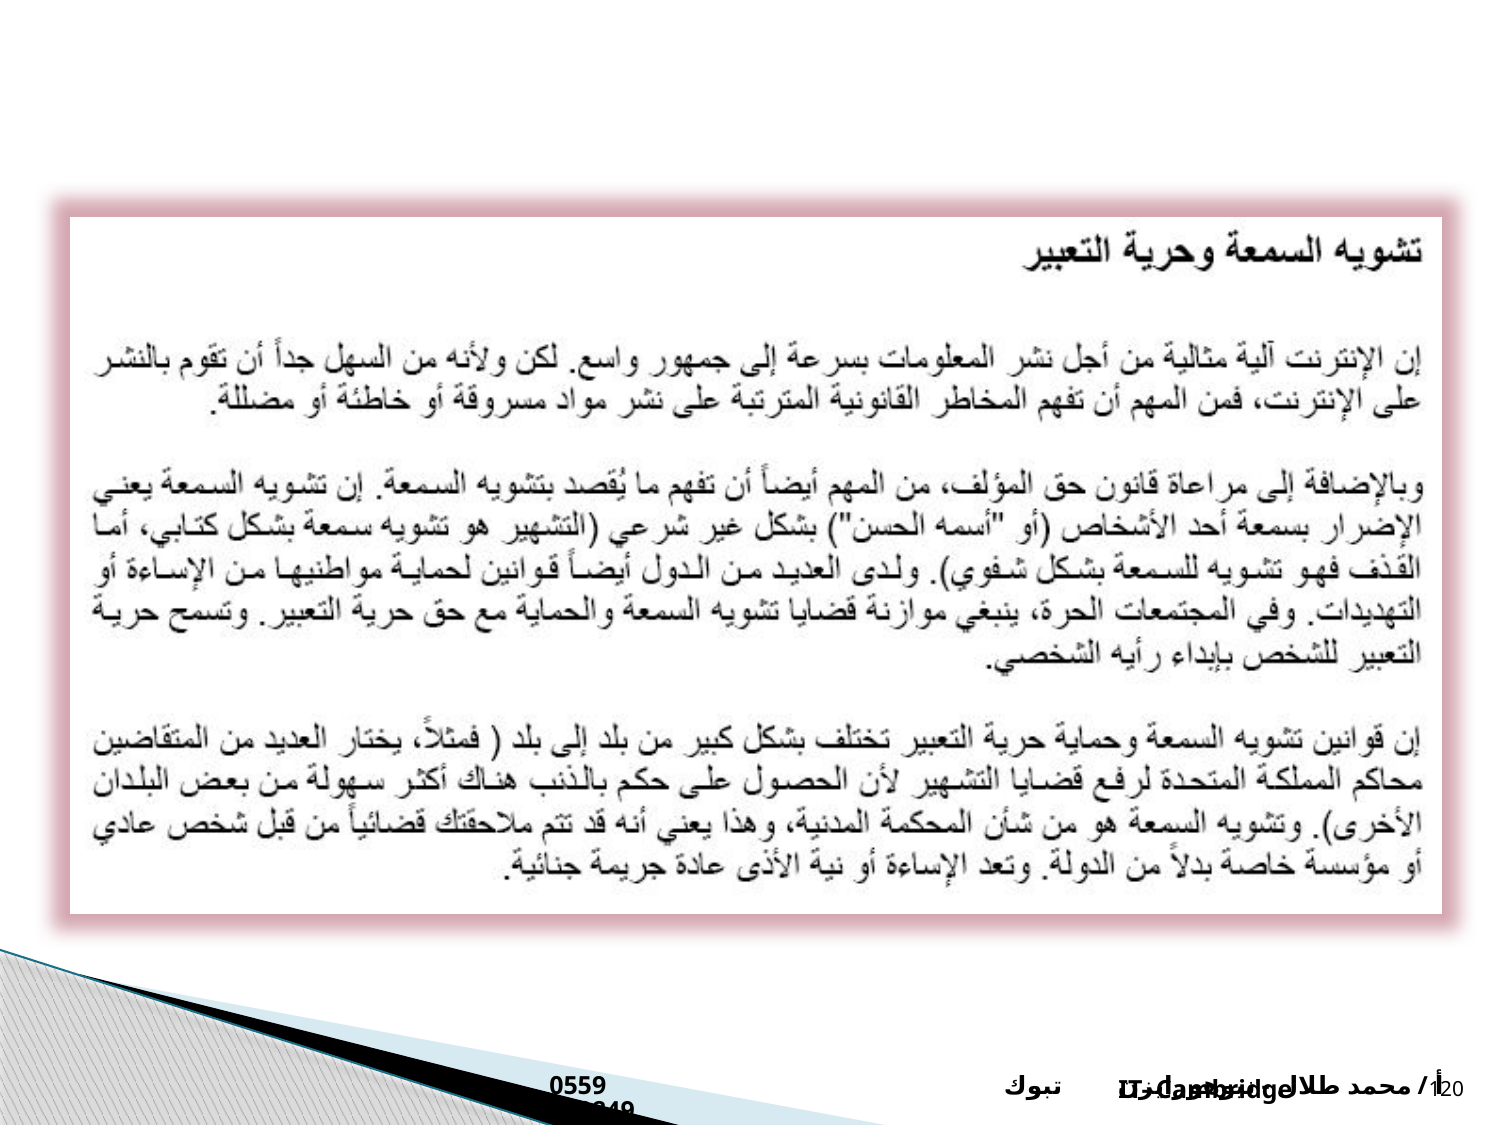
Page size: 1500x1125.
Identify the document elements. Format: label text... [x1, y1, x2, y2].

picture [70, 216, 1442, 915]
footer أ / محمد طلال - نيوهورايزن تبوك 0559260849 [614, 1051, 1105, 1112]
slide_number 120 [1382, 1051, 1479, 1112]
slide_number IT- Cambridge [1105, 1051, 1382, 1112]
